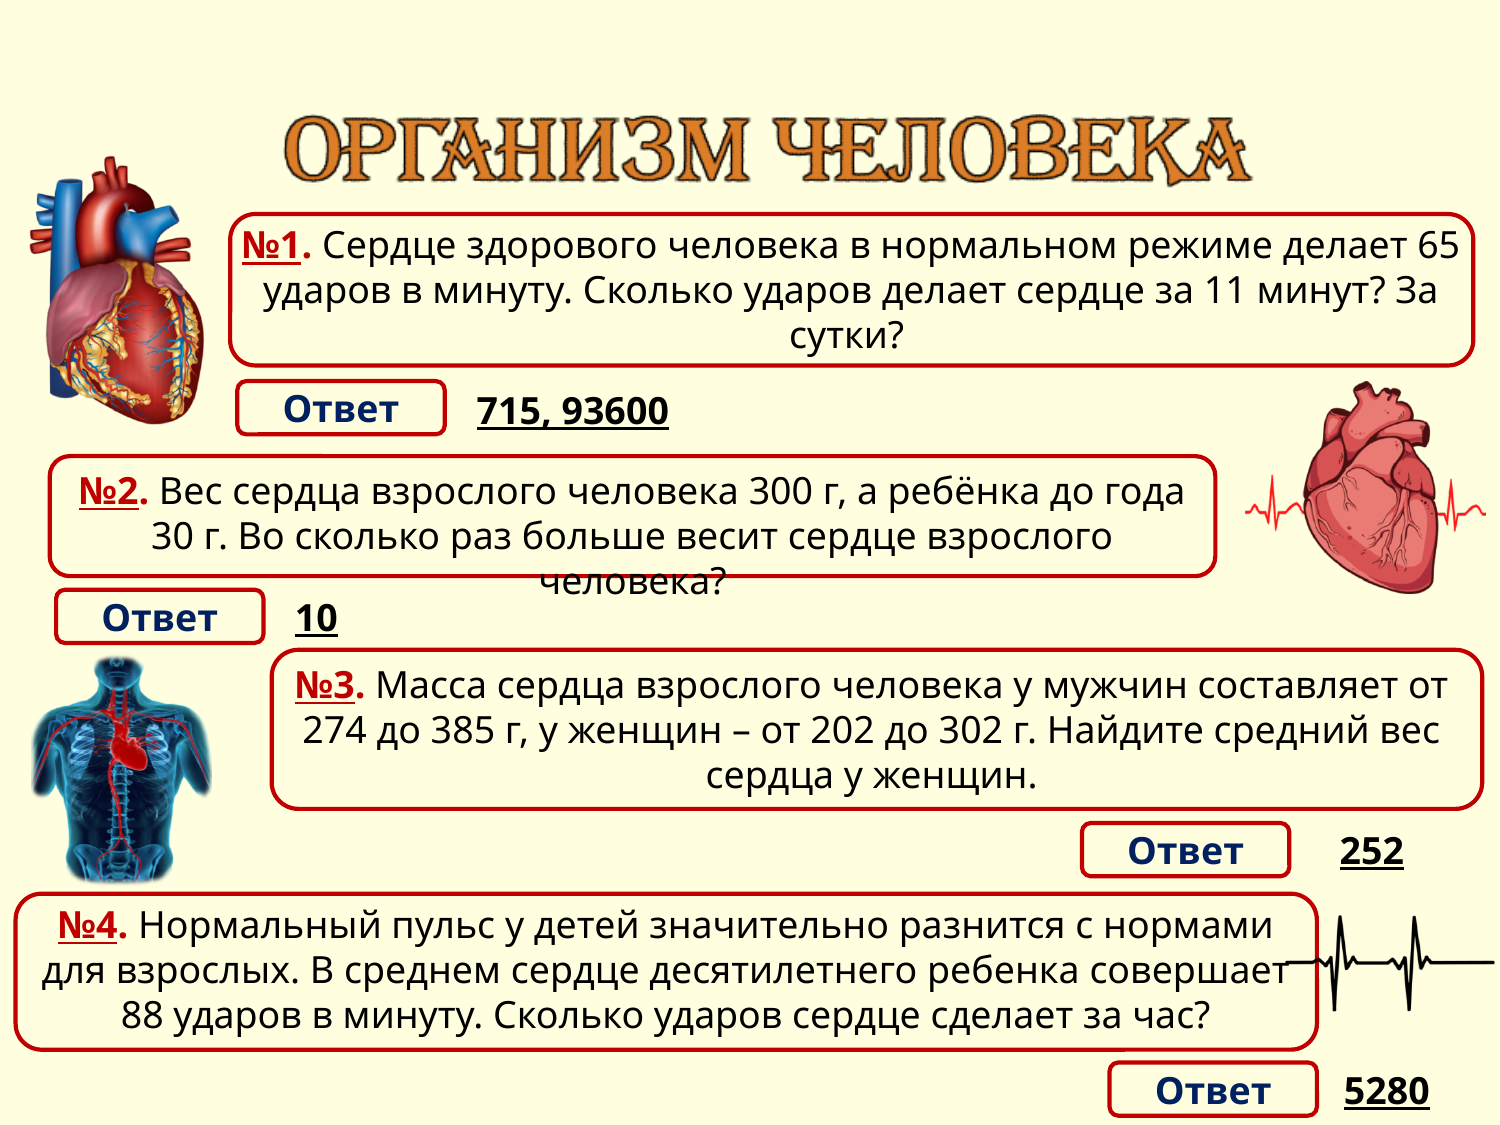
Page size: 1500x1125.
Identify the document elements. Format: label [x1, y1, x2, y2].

picture [0, 0, 1500, 1125]
text_box [55, 586, 264, 648]
text_box [1109, 1059, 1318, 1121]
text_box [1081, 819, 1290, 881]
